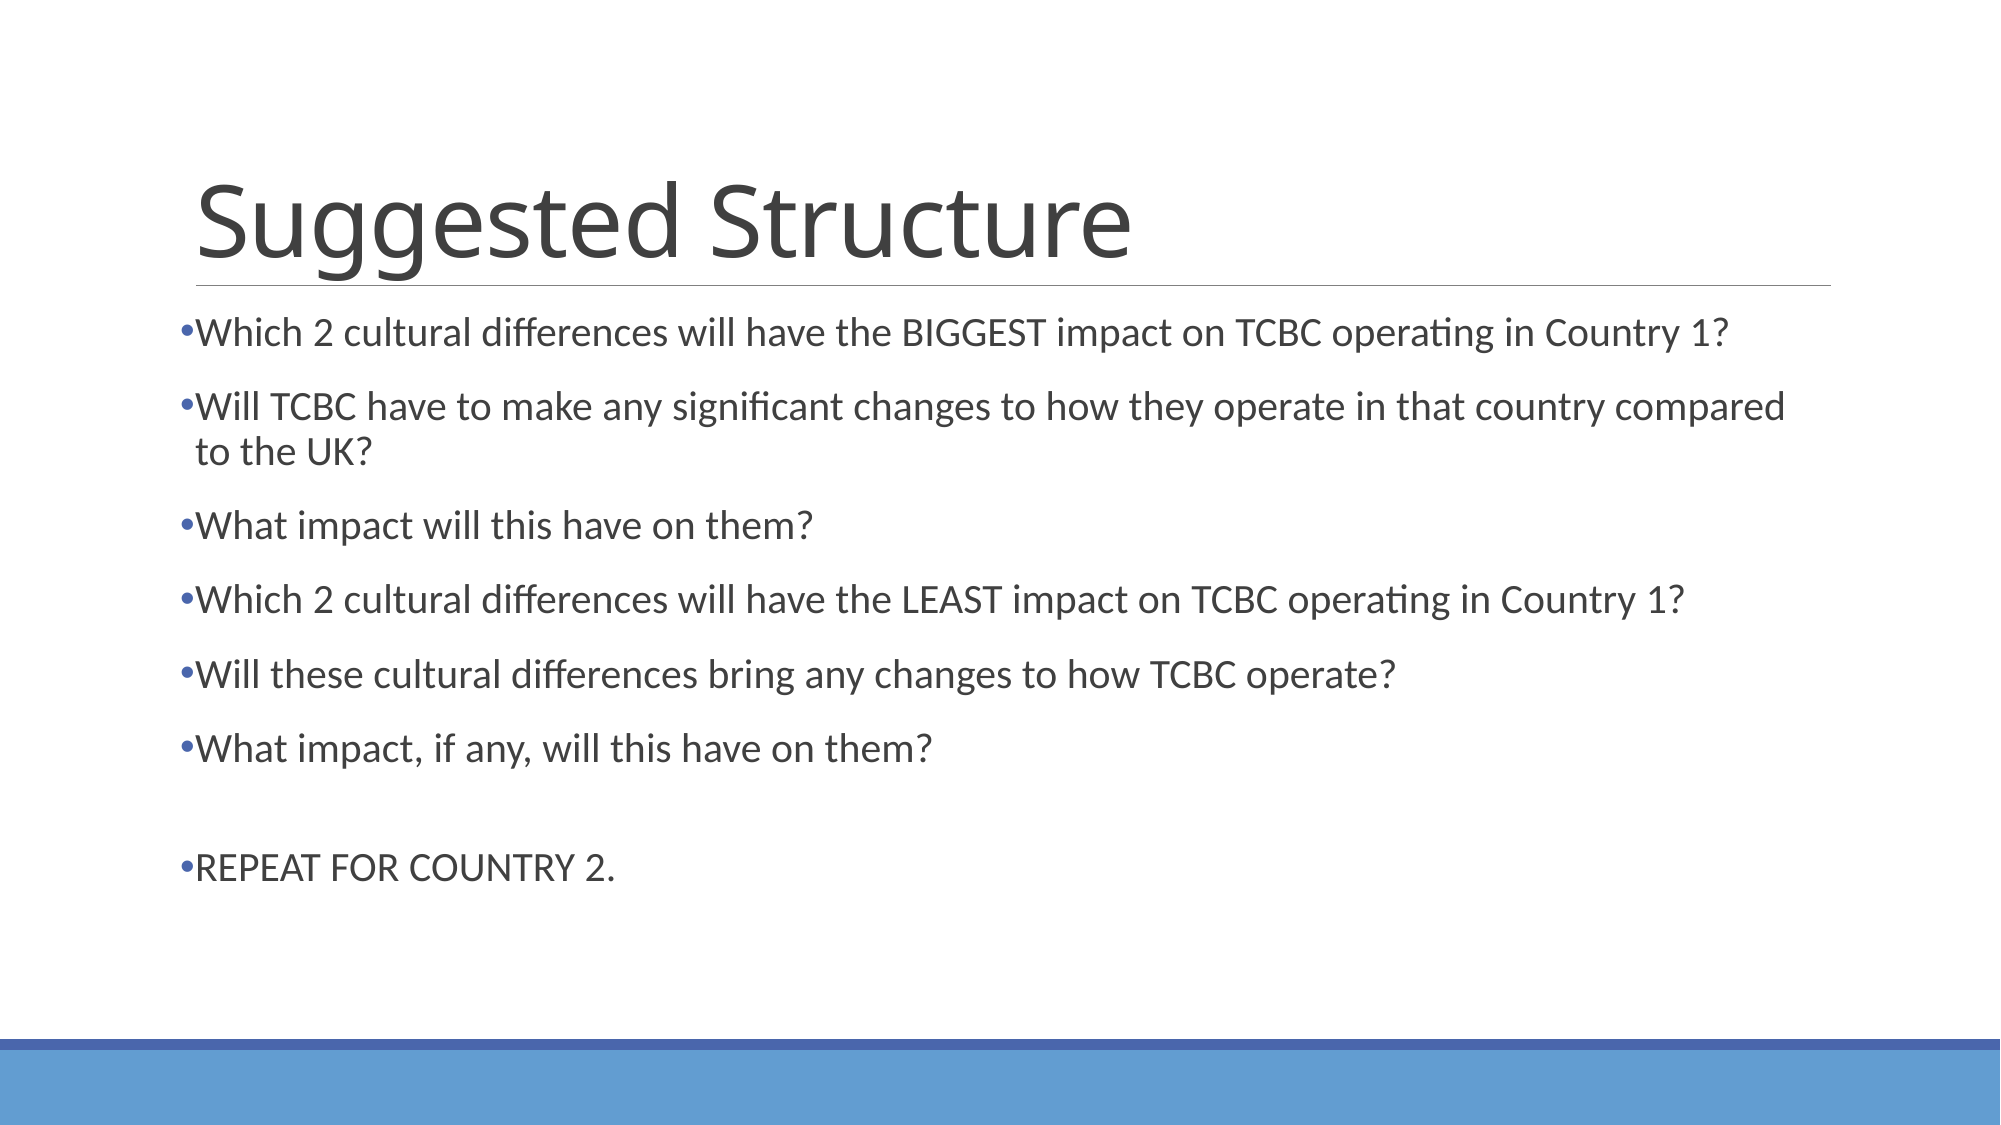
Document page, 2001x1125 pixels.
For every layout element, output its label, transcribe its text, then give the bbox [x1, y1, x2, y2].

title Suggested Structure [180, 47, 1830, 285]
list Which 2 cultural differences will have the BIGGEST impact on TCBC operating in Country 1? Will TCBC have to make any significant changes to how they operate in that country compared to the UK? What impact will this have on them? Which 2 cultural differences will have the LEAST impact on TCBC operating in Country 1? Will these cultural differences bring any changes to how TCBC operate? What impact, if any, will this have on them? REPEAT FOR COUNTRY 2. [180, 302, 1830, 963]
